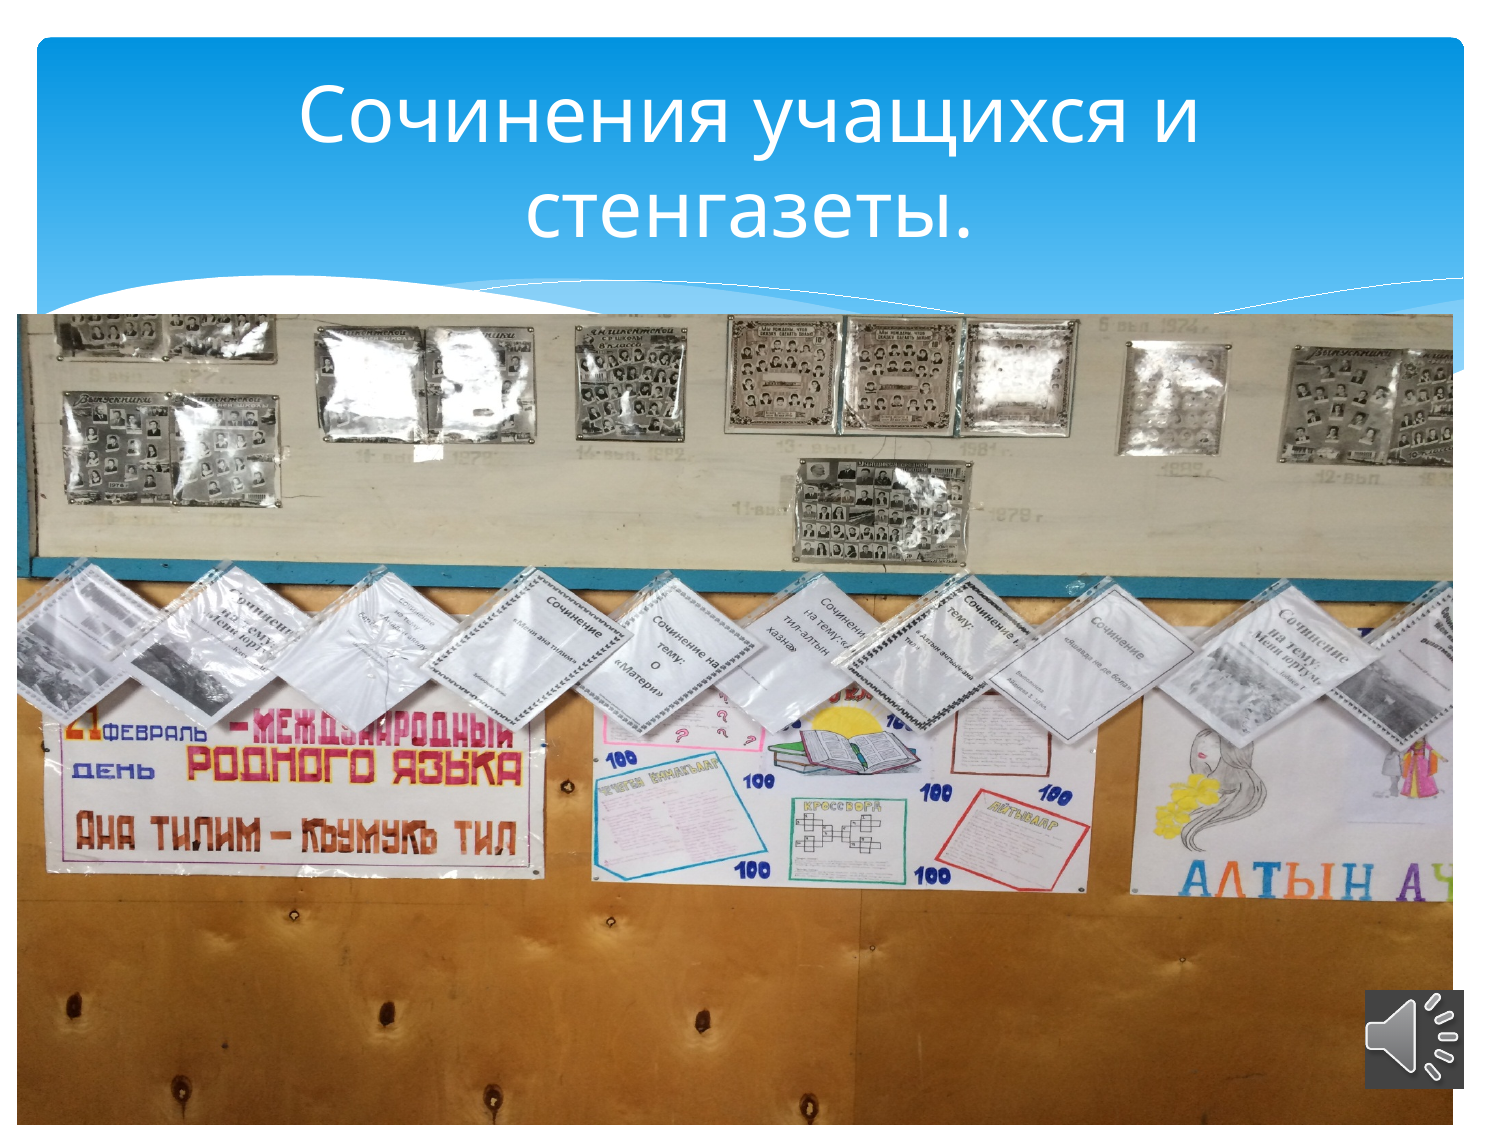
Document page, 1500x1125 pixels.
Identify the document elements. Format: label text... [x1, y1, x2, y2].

title Сочинения учащихся и стенгазеты. [75, 55, 1425, 261]
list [17, 314, 1453, 1125]
picture [1364, 989, 1465, 1090]
